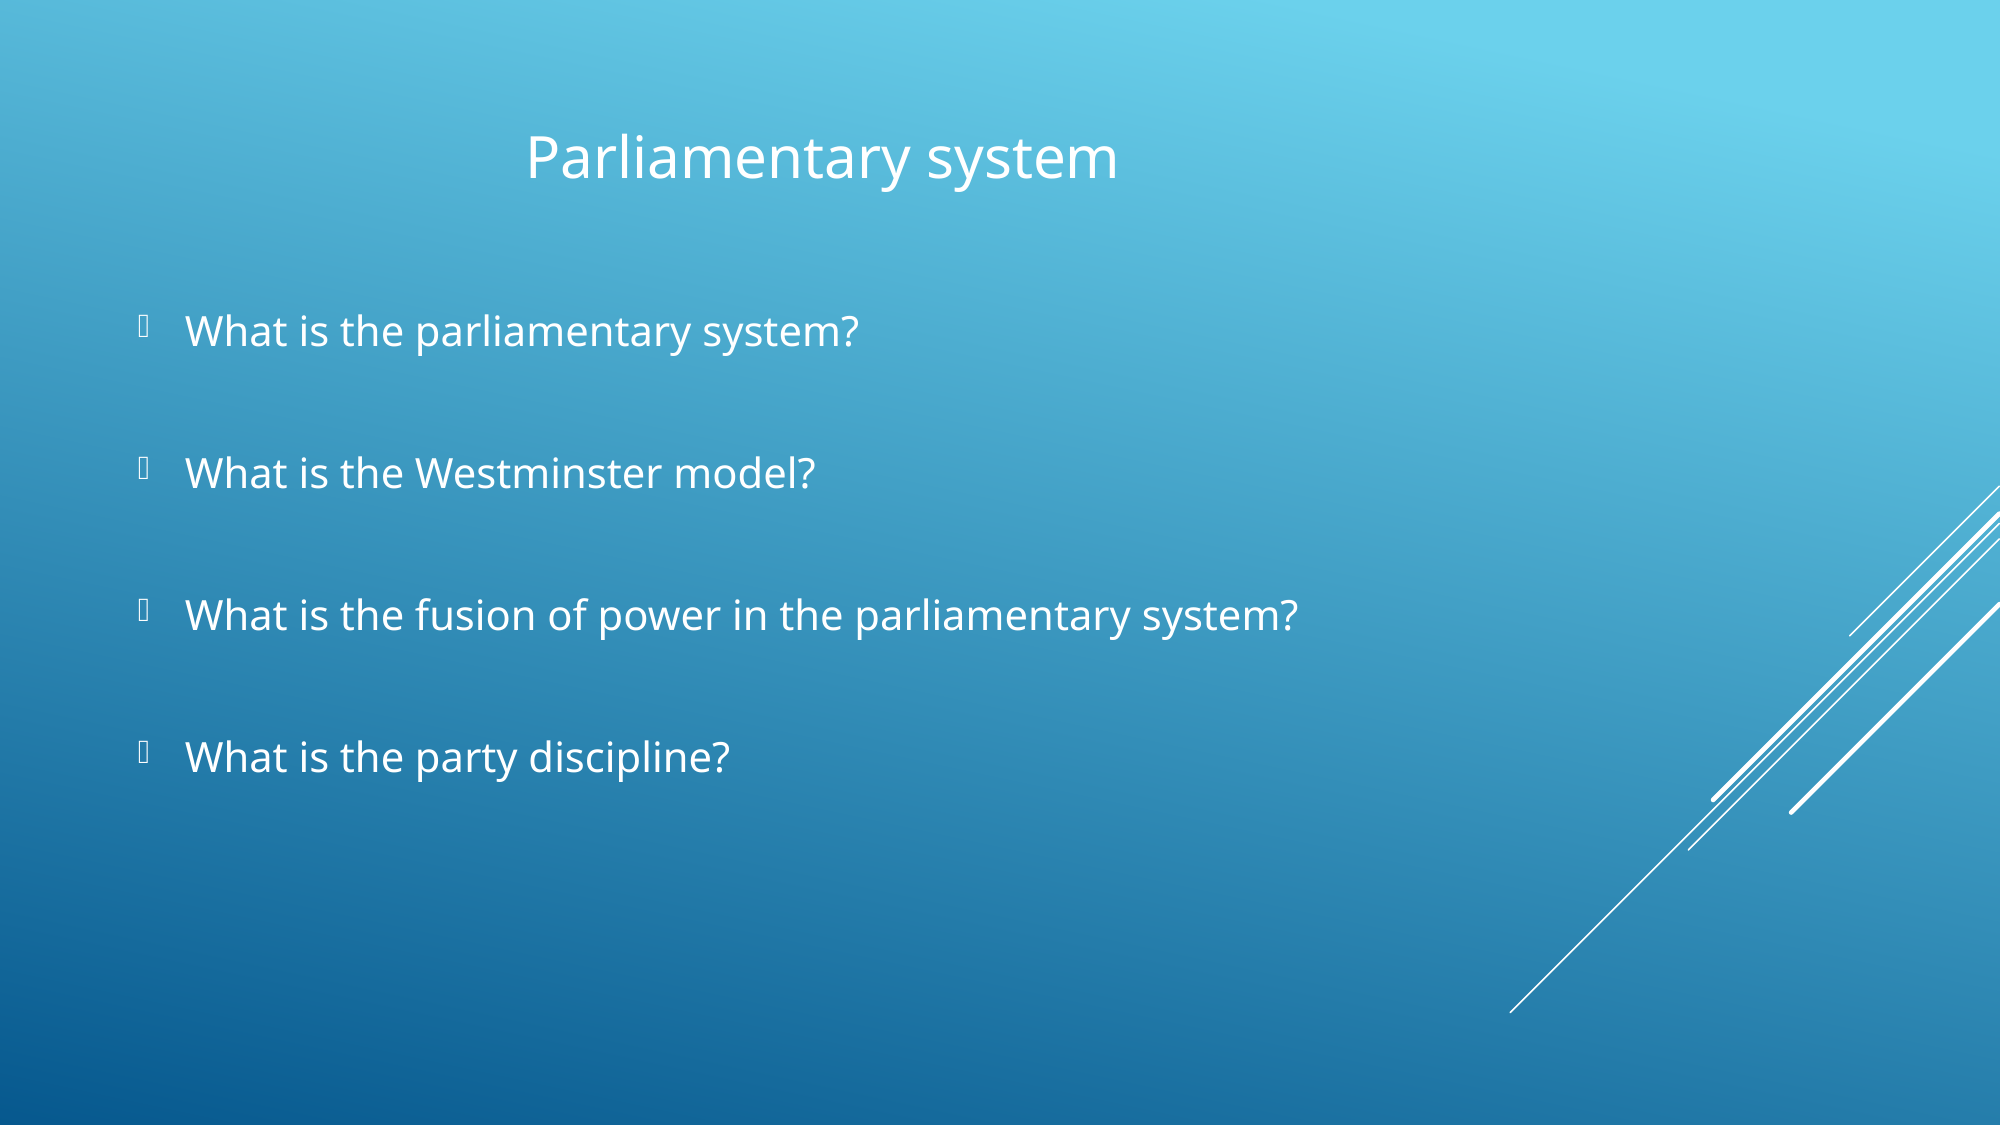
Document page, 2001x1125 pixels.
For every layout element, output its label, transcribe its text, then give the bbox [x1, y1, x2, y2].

list Parliamentary system What is the parliamentary system? What is the Westminster model? What is the fusion of power in the parliamentary system? What is the party discipline? [122, 112, 1523, 834]
